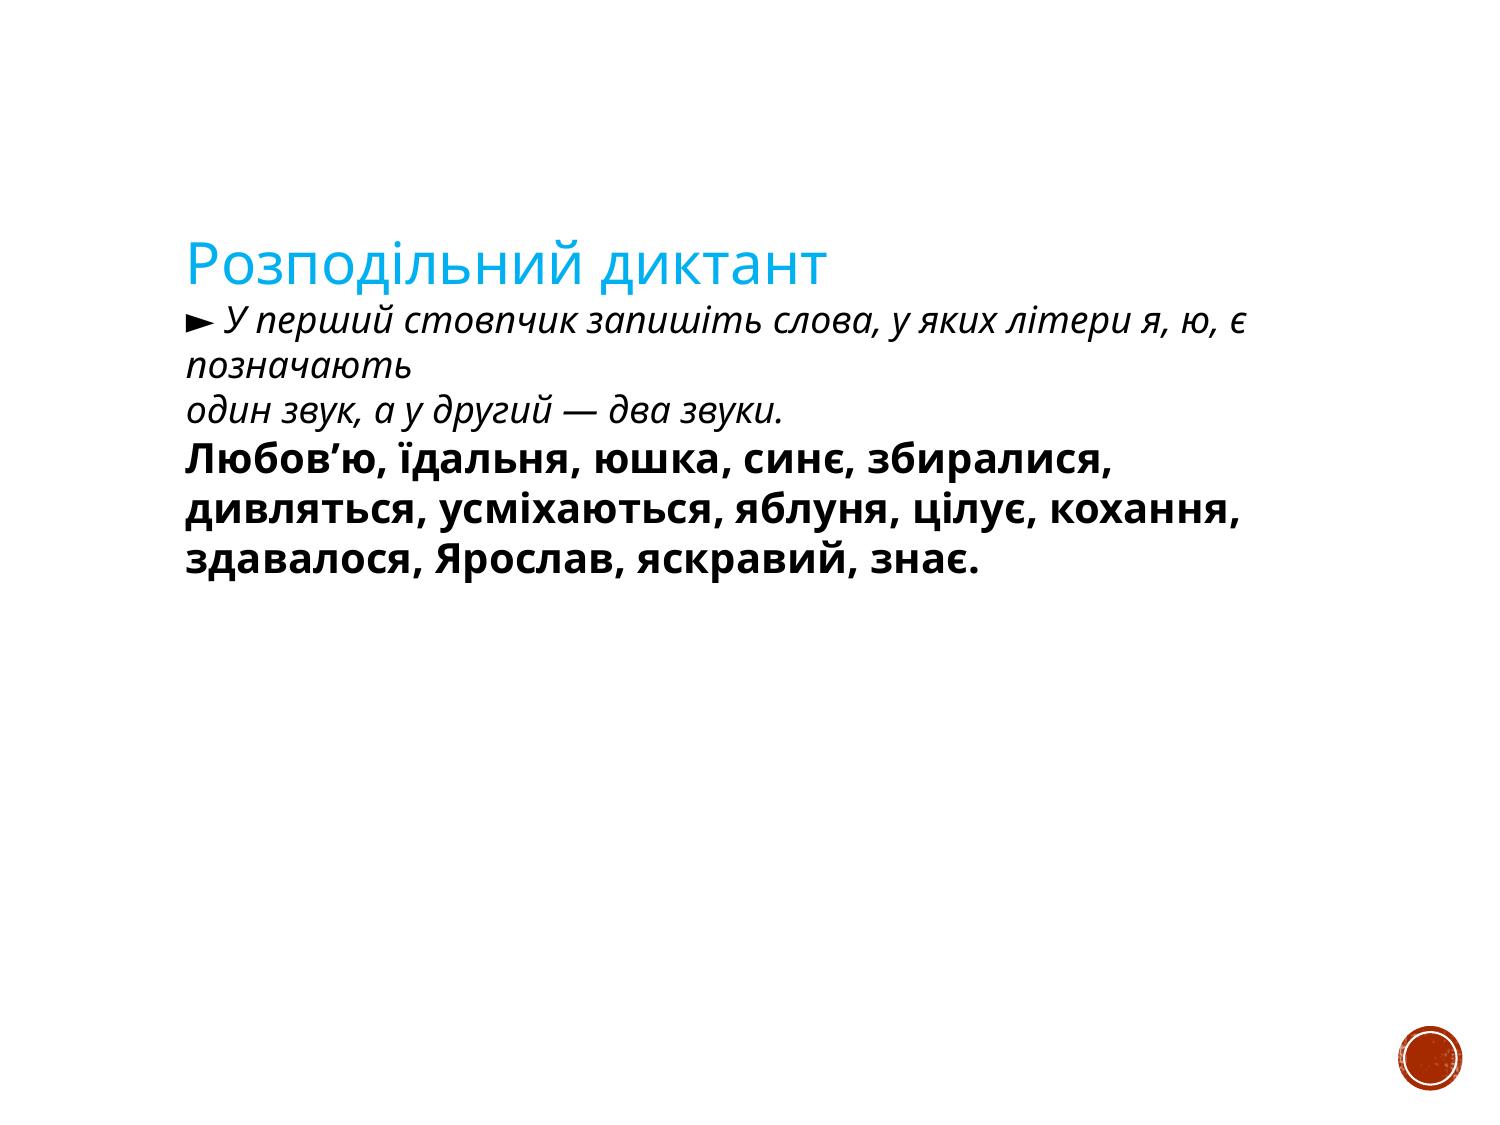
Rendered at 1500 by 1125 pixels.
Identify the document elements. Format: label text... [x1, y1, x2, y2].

text_box Розподільний диктант ► У перший стовпчик запишіть слова, у яких літери я, ю, є позначають один звук, а у другий — два звуки. Любов’ю, їдальня, юшка, синє, збиралися, дивляться, усміхаються, яблуня, цілує, кохання, здавалося, Ярослав, яскравий, знає. [171, 149, 1317, 634]
